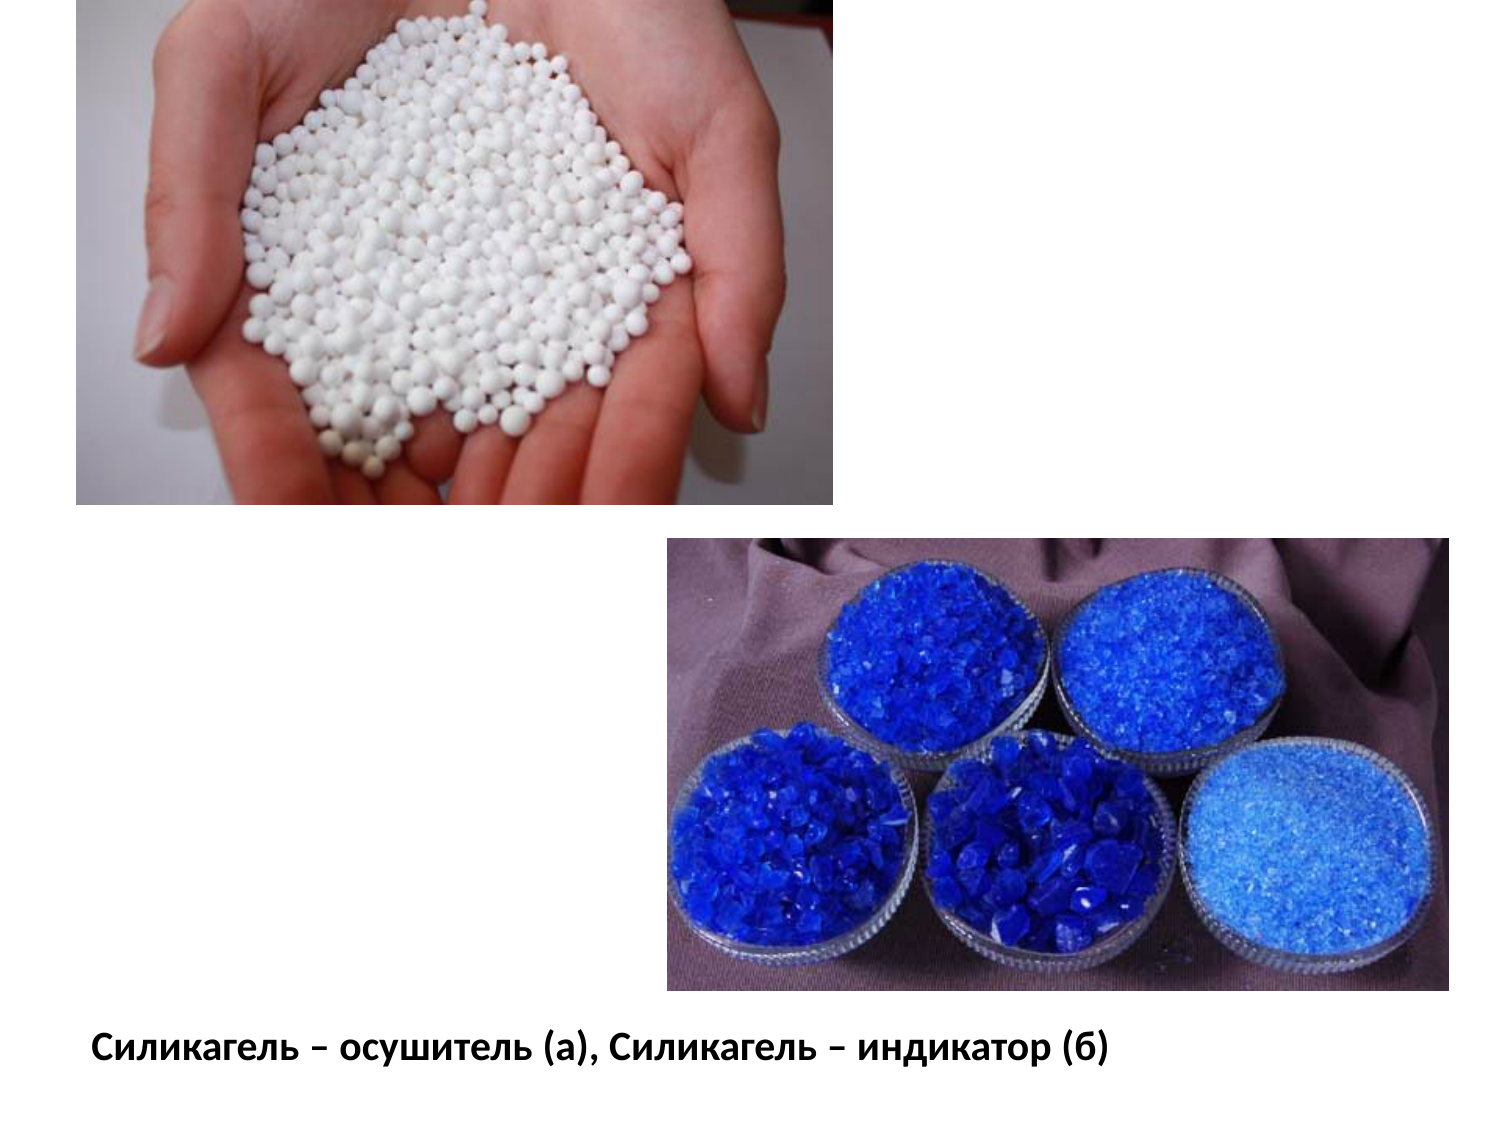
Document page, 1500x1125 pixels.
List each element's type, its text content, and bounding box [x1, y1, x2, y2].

picture [667, 538, 1449, 991]
text_box Силикагель – осушитель (а), Силикагель – индикатор (б) [76, 1011, 1388, 1122]
picture [76, 0, 833, 505]
